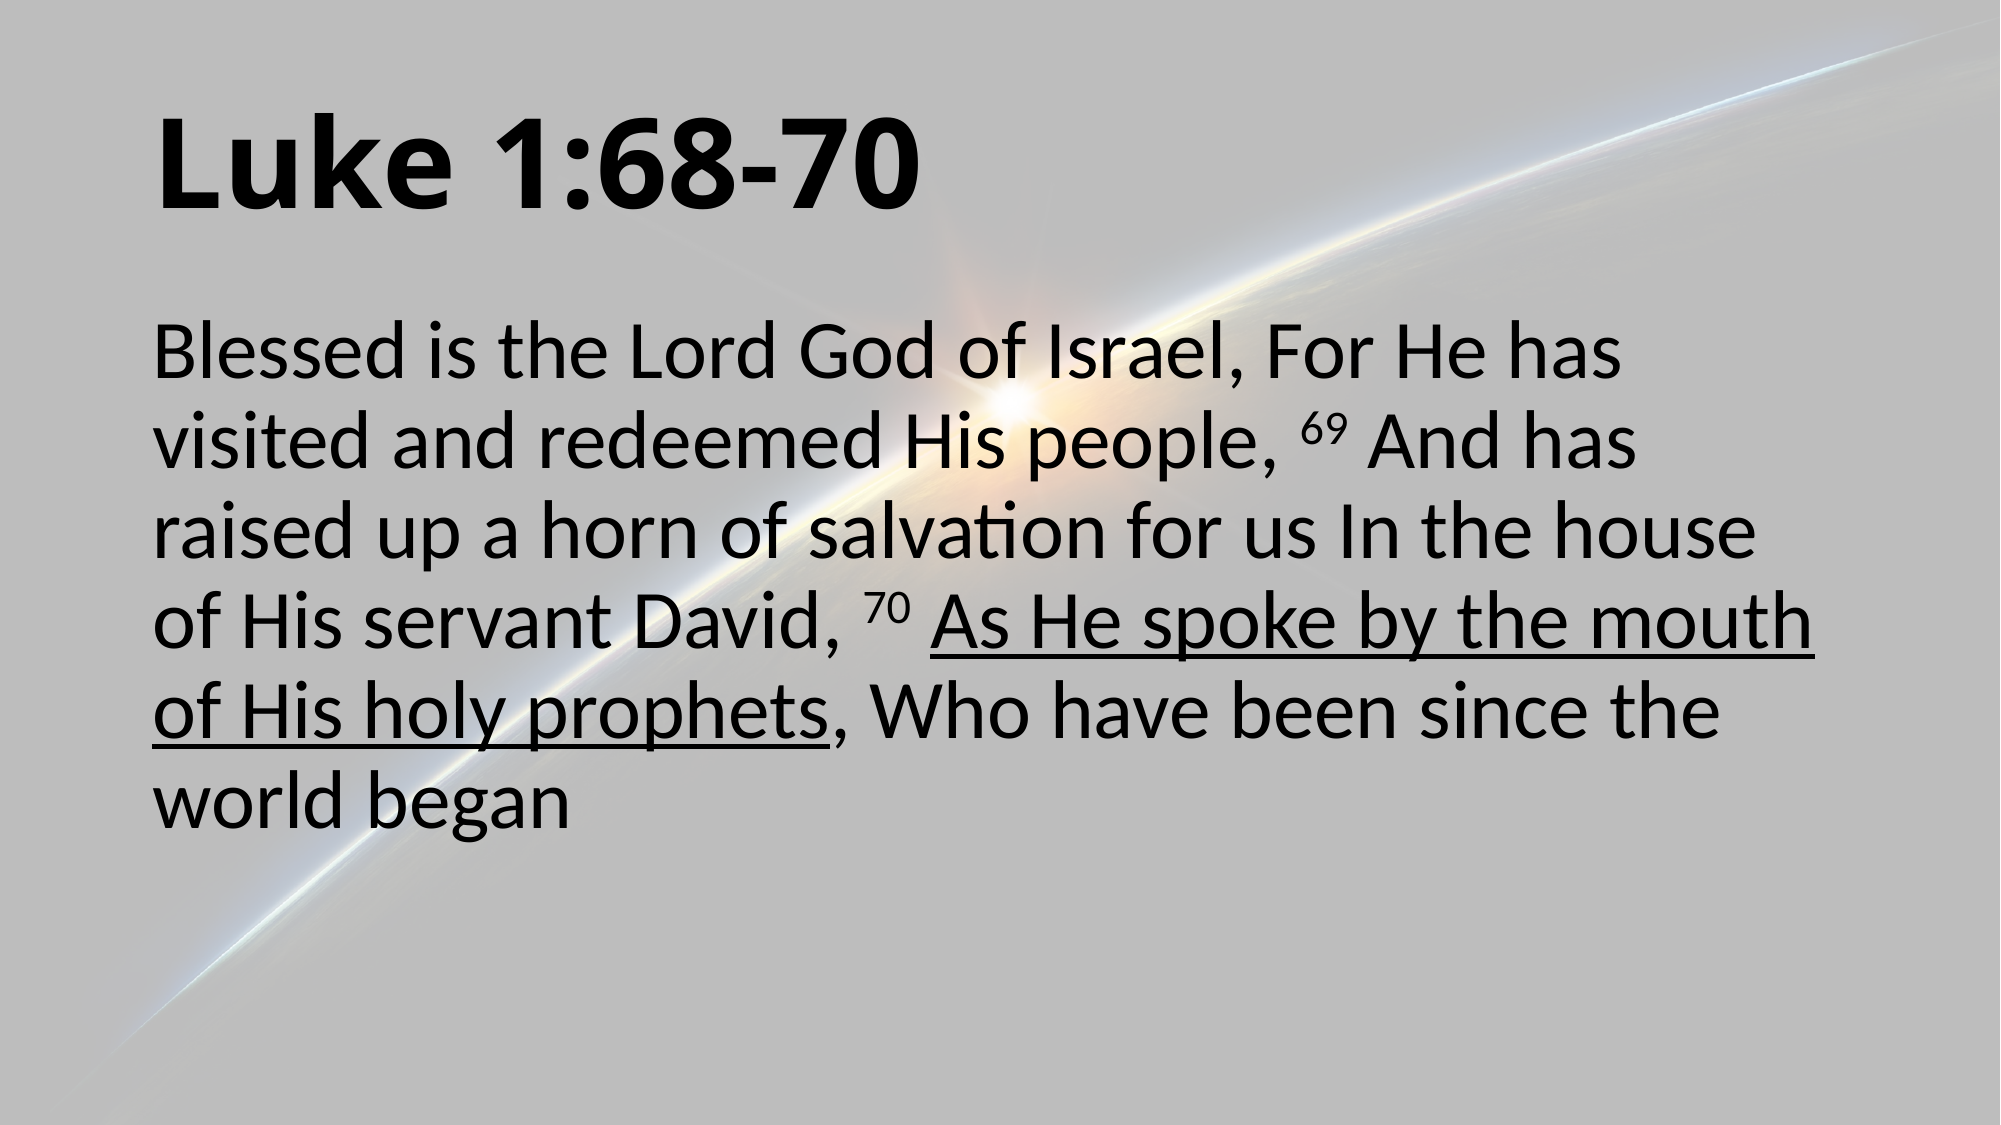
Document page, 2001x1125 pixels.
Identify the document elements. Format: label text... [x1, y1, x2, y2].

title Luke 1:68-70 [137, 59, 1863, 278]
list Blessed is the Lord God of Israel, For He has visited and redeemed His people, 69 And has raised up a horn of salvation for us In the house of His servant David, 70 As He spoke by the mouth of His holy prophets, Who have been since the world began [137, 299, 1863, 1014]
